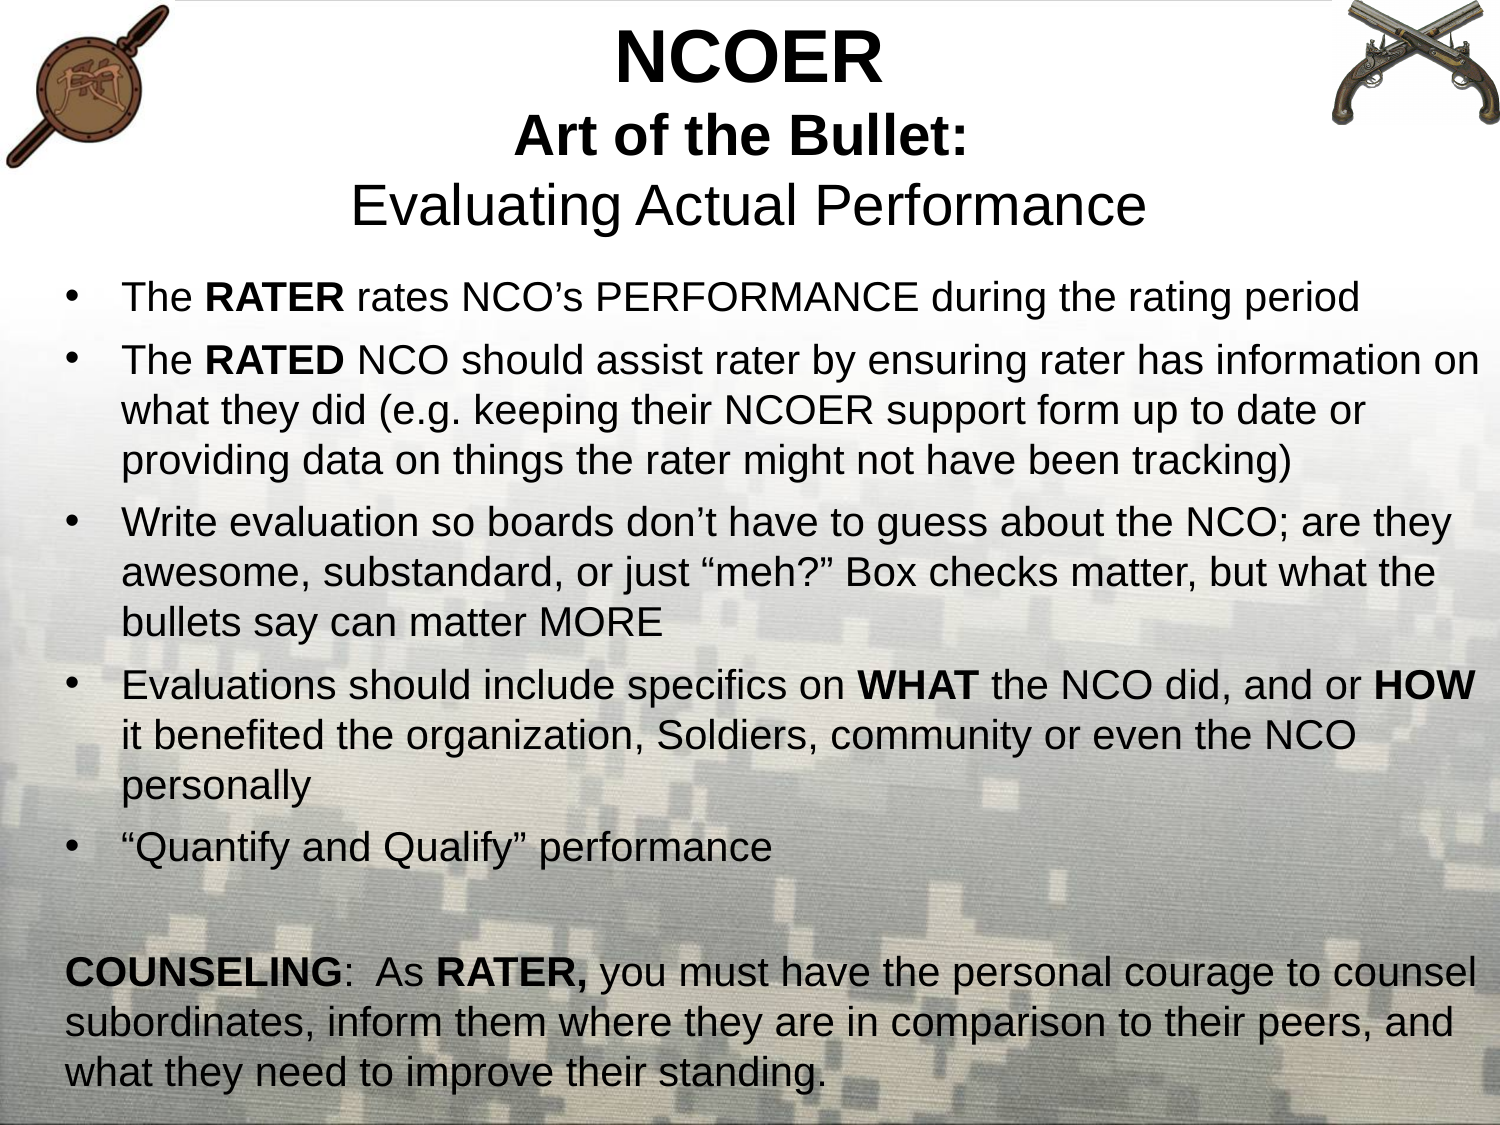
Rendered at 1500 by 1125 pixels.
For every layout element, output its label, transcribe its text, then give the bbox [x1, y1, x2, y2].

picture [0, 0, 1500, 1125]
text_box The RATER rates NCO’s PERFORMANCE during the rating period The RATED NCO should assist rater by ensuring rater has information on what they did (e.g. keeping their NCOER support form up to date or providing data on things the rater might not have been tracking) Write evaluation so boards don’t have to guess about the NCO; are they awesome, substandard, or just “meh?” Box checks matter, but what the bullets say can matter MORE Evaluations should include specifics on WHAT the NCO did, and or HOW it benefited the organization, Soldiers, community or even the NCO personally “Quantify and Qualify” performance COUNSELING: As RATER, you must have the personal courage to counsel subordinates, inform them where they are in comparison to their peers, and what they need to improve their standing. [50, 262, 1500, 1103]
title NCOER Art of the Bullet: Evaluating Actual Performance [75, 0, 1425, 113]
